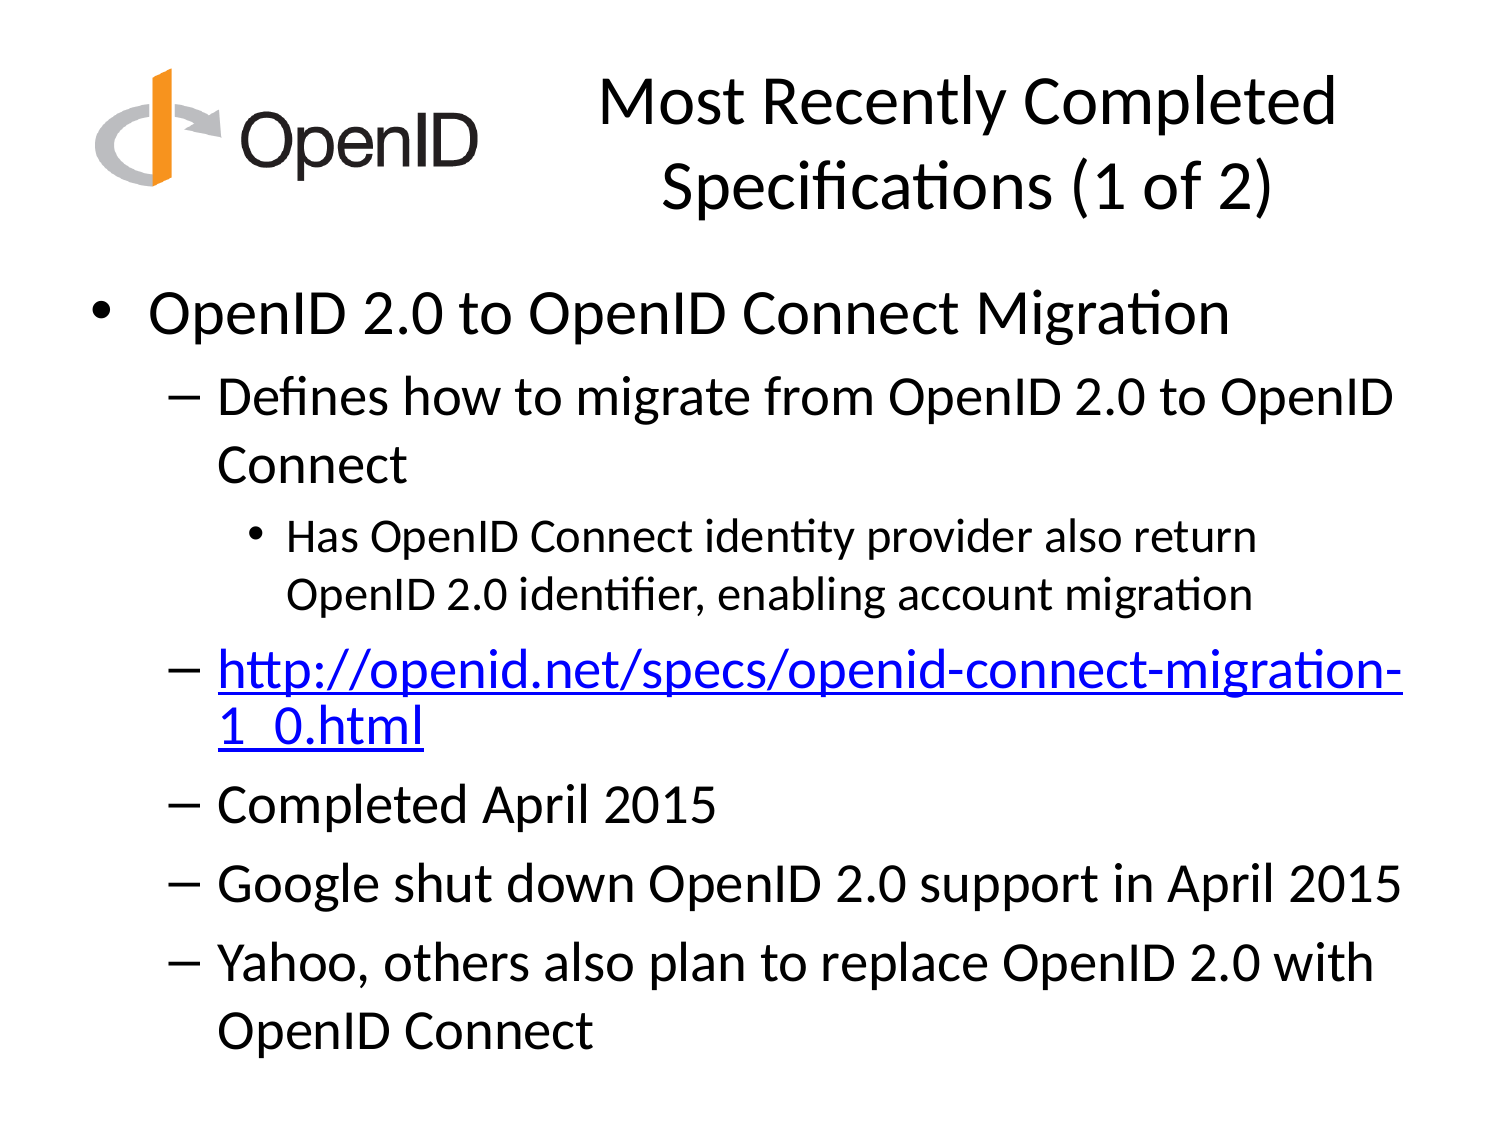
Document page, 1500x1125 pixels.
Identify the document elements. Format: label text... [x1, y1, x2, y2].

picture [64, 44, 513, 225]
title Most Recently Completed Specifications (1 of 2) [512, 45, 1425, 233]
list OpenID 2.0 to OpenID Connect Migration Defines how to migrate from OpenID 2.0 to OpenID Connect Has OpenID Connect identity provider also return OpenID 2.0 identifier, enabling account migration http://openid.net/specs/openid-connect-migration-1_0.html Completed April 2015 Google shut down OpenID 2.0 support in April 2015 Yahoo, others also plan to replace OpenID 2.0 with OpenID Connect [75, 262, 1425, 1062]
